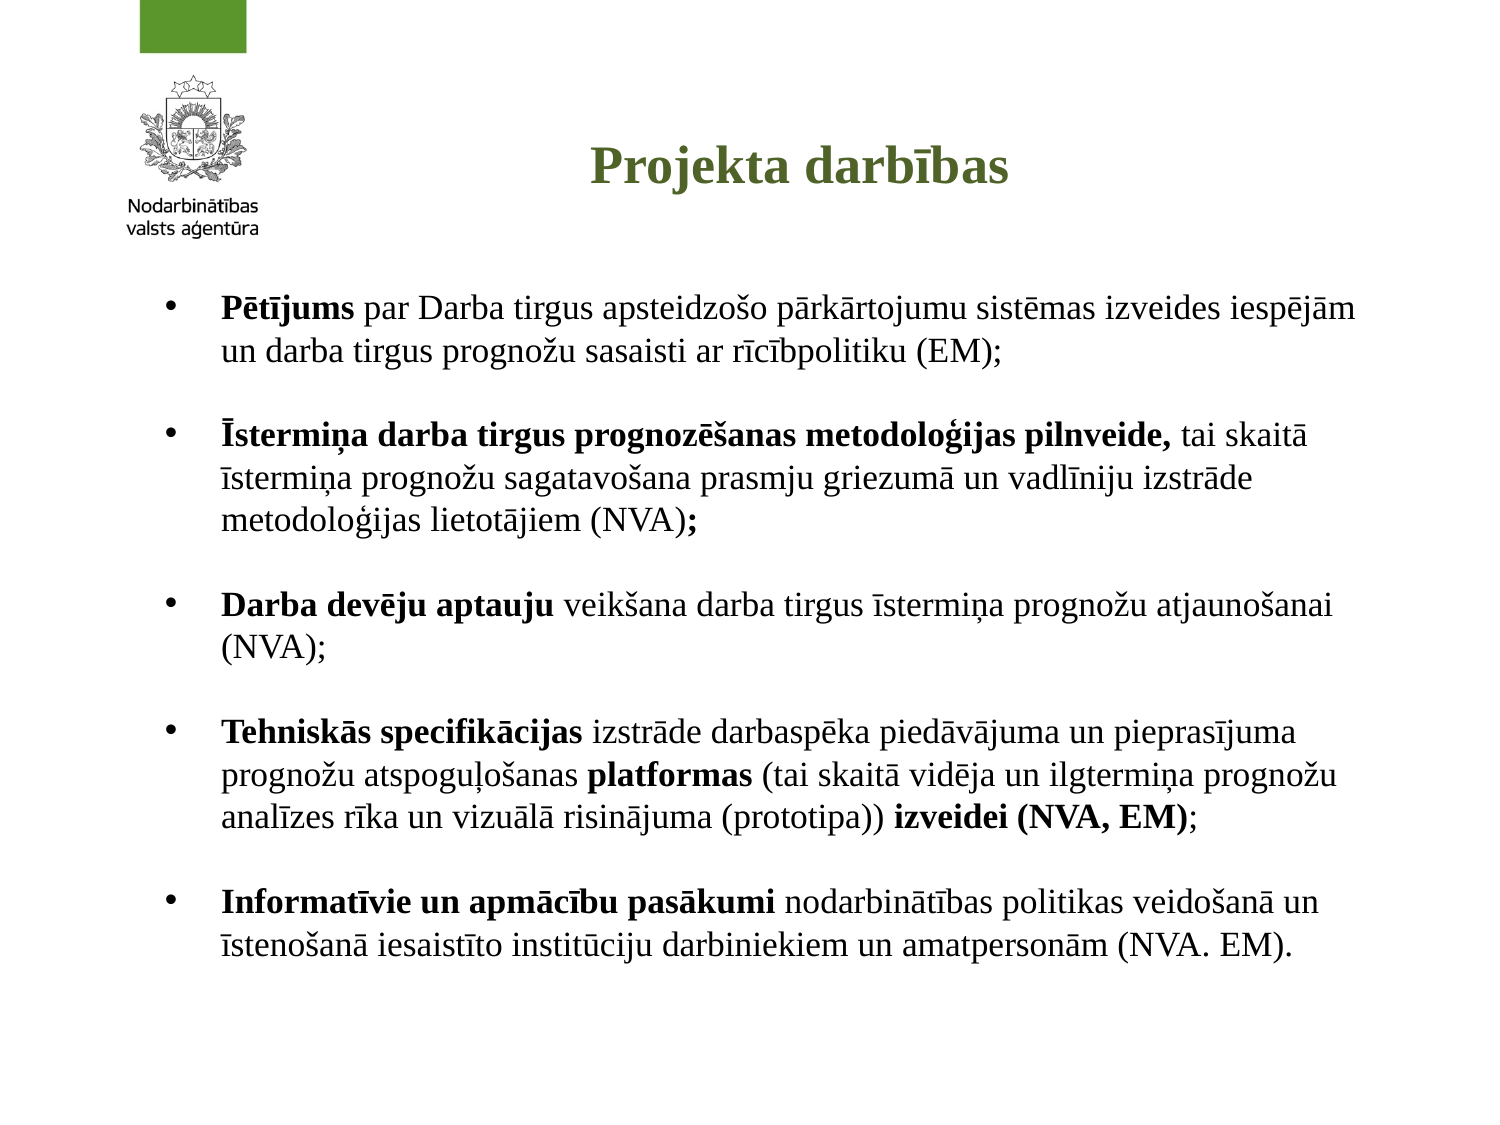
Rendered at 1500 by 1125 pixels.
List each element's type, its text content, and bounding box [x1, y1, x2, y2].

text_box Pētījums par Darba tirgus apsteidzošo pārkārtojumu sistēmas izveides iespējām un darba tirgus prognožu sasaisti ar rīcībpolitiku (EM); Īstermiņa darba tirgus prognozēšanas metodoloģijas pilnveide, tai skaitā īstermiņa prognožu sagatavošana prasmju griezumā un vadlīniju izstrāde metodoloģijas lietotājiem (NVA); Darba devēju aptauju veikšana darba tirgus īstermiņa prognožu atjaunošanai (NVA); Tehniskās specifikācijas izstrāde darbaspēka piedāvājuma un pieprasījuma prognožu atspoguļošanas platformas (tai skaitā vidēja un ilgtermiņa prognožu analīzes rīka un vizuālā risinājuma (prototipa)) izveidei (NVA, EM); Informatīvie un apmācību pasākumi nodarbinātības politikas veidošanā un īstenošanā iesaistīto institūciju darbiniekiem un amatpersonām (NVA. EM). [149, 276, 1400, 994]
picture [48, 0, 338, 321]
title Projekta darbības [300, 121, 1300, 230]
